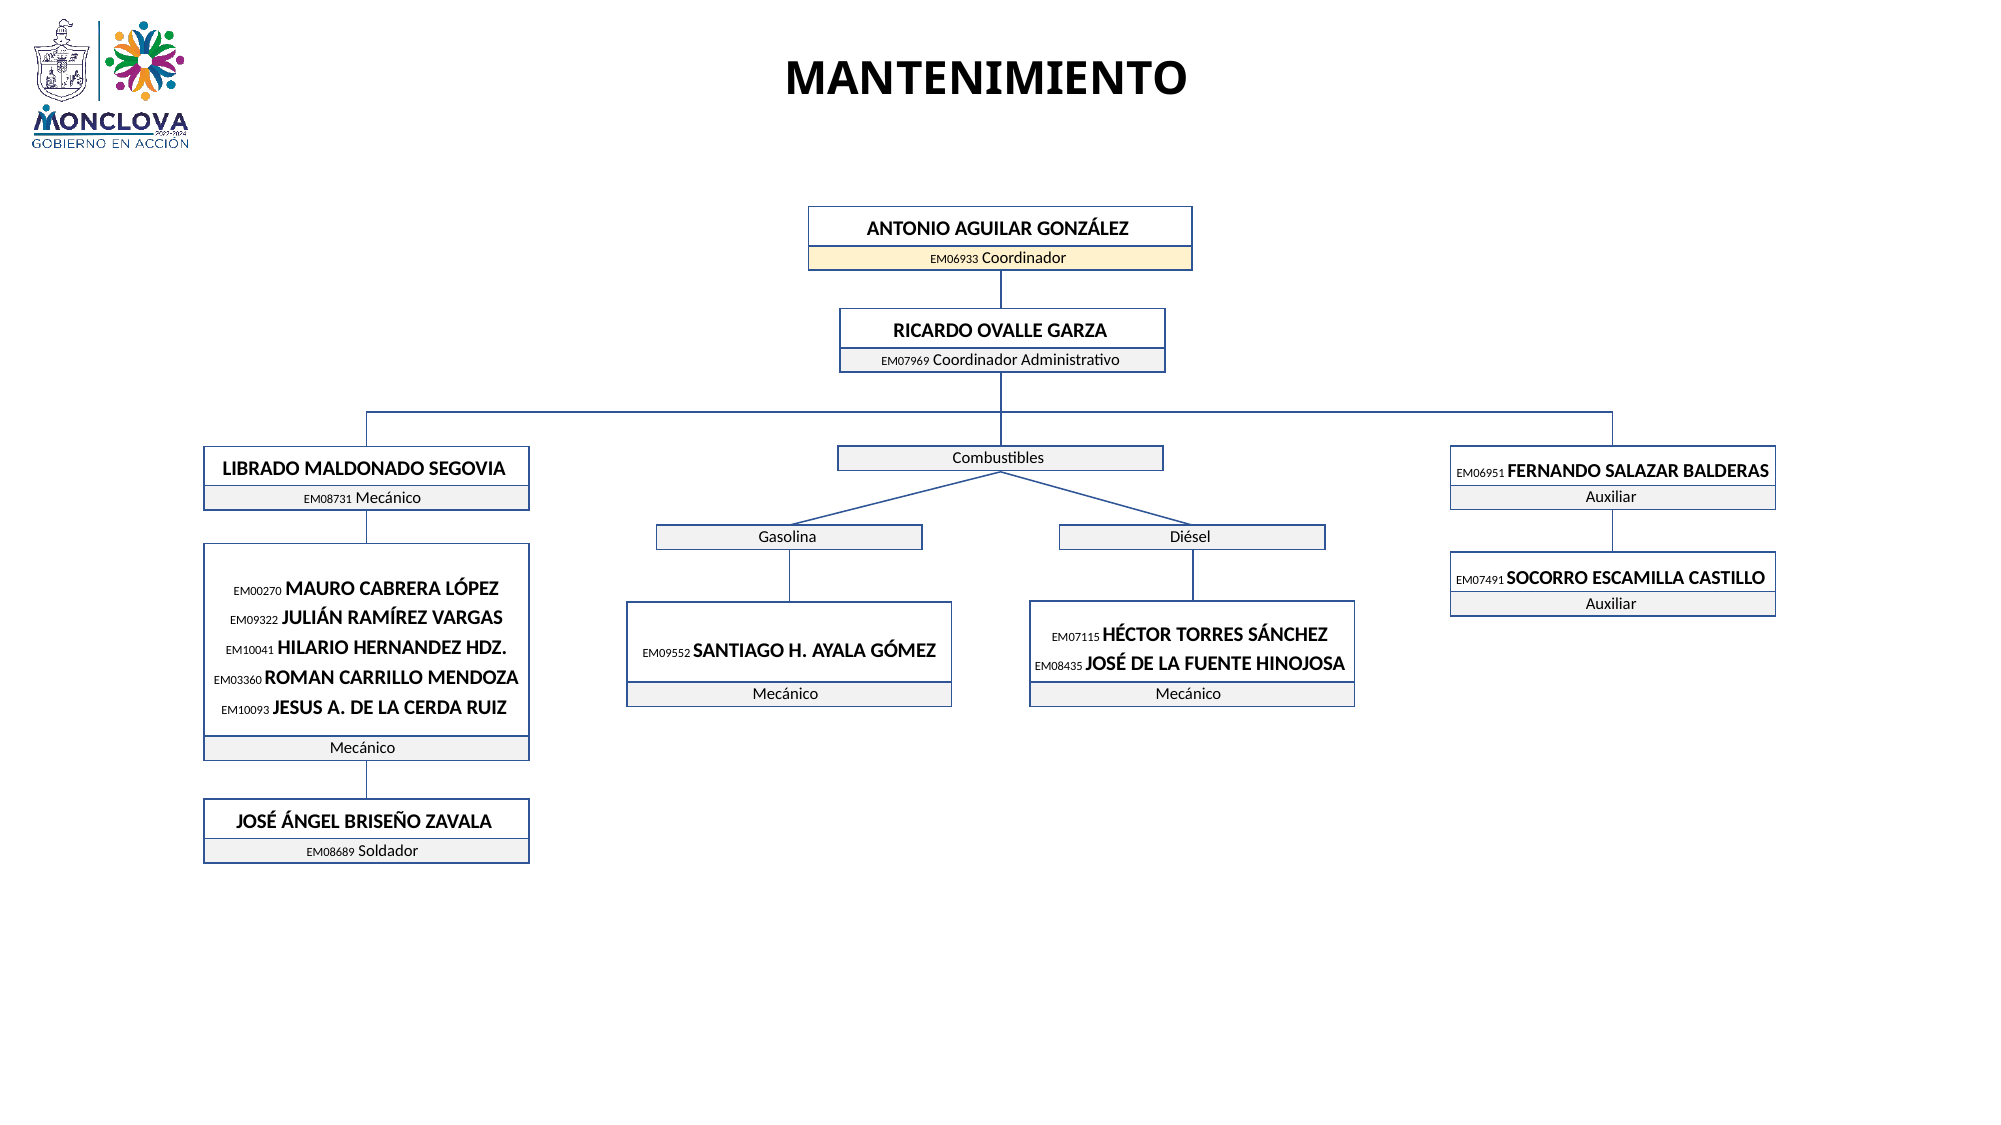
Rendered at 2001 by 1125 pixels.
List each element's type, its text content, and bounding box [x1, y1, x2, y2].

text_box EM06951 FERNANDO SALAZAR BALDERAS [1450, 445, 1612, 484]
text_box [999, 471, 1193, 526]
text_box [808, 206, 1193, 271]
text_box Combustibles [837, 445, 1164, 471]
text_box EM00270 MAURO CABRERA LÓPEZ EM09322 JULIÁN RAMÍREZ VARGAS EM10041 HILARIO HERNANDEZ HDZ. EM03360 ROMAN CARRILLO MENDOZA EM10093 JESUS A. DE LA CERDA RUIZ [367, 542, 530, 735]
text_box EM00270 MAURO CABRERA LÓPEZ EM09322 JULIÁN RAMÍREZ VARGAS EM10041 HILARIO HERNANDEZ HDZ. EM03360 ROMAN CARRILLO MENDOZA EM10093 JESUS A. DE LA CERDA RUIZ [203, 542, 366, 735]
text_box Gasolina [655, 524, 923, 550]
text_box EM07491 SOCORRO ESCAMILLA CASTILLO [1450, 551, 1776, 591]
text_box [840, 308, 1165, 373]
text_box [204, 446, 529, 511]
text_box MANTENIMIENTO [14, 5, 1983, 146]
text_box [789, 471, 999, 526]
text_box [1029, 600, 1355, 707]
text_box Mecánico [203, 735, 366, 761]
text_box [204, 798, 529, 863]
text_box Auxiliar [1613, 484, 1776, 511]
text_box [626, 601, 952, 707]
text_box Diésel [1058, 524, 1326, 550]
text_box Auxiliar [1450, 591, 1776, 617]
text_box EM06951 FERNANDO SALAZAR BALDERAS [1613, 445, 1776, 484]
picture [31, 19, 188, 148]
text_box Mecánico [367, 735, 530, 761]
text_box Auxiliar [1450, 484, 1612, 511]
